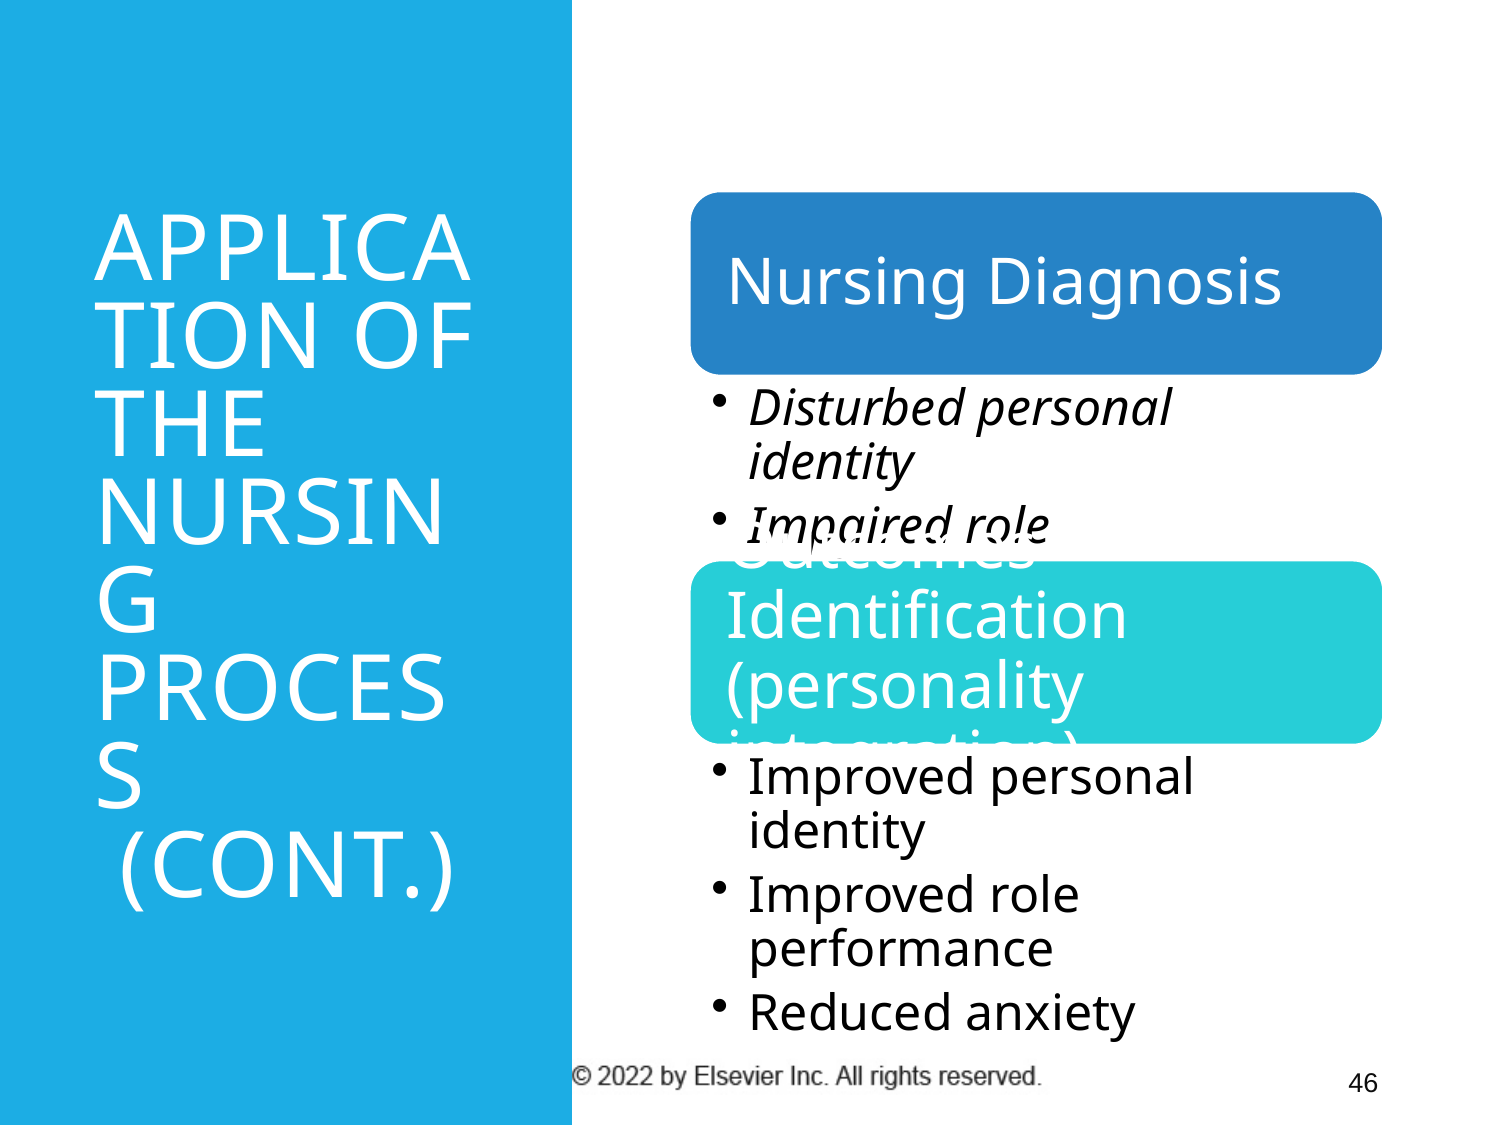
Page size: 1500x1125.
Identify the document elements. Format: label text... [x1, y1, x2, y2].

picture [573, 1058, 1051, 1095]
title Application of the Nursing Process (Cont.) [79, 105, 500, 1020]
slide_number 46 [1333, 1061, 1454, 1107]
text_box [0, 0, 573, 1125]
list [689, 156, 1384, 964]
